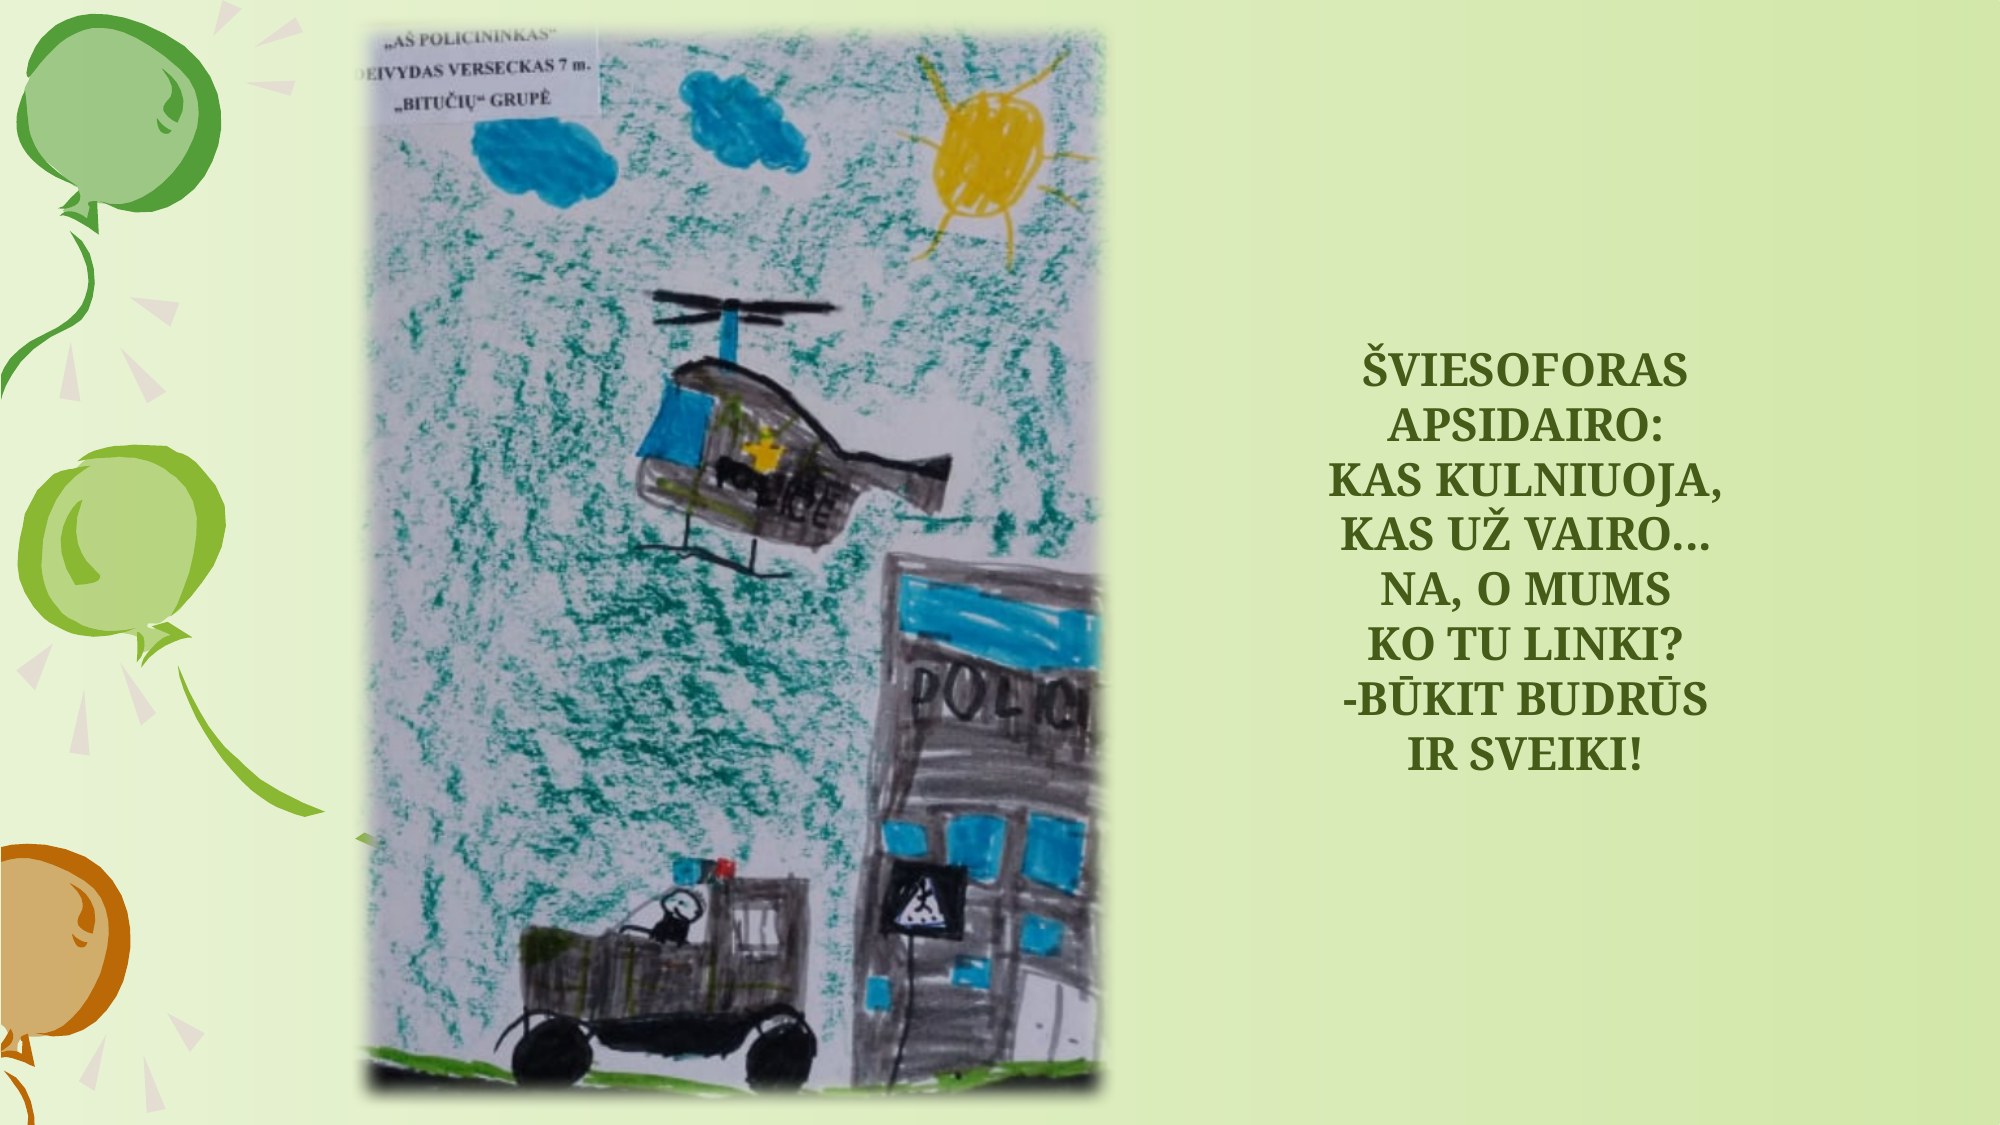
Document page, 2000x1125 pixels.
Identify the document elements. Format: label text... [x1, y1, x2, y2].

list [186, 179, 1280, 946]
picture [379, 45, 1088, 179]
text_box ŠVIESOFORAS APSIDAIRO: KAS KULNIUOJA, KAS UŽ VAIRO... NA, O MUMS KO TU LINKI? -BŪKIT BUDRŪS IR SVEIKI! [1280, 332, 1841, 788]
picture [379, 946, 1088, 1081]
